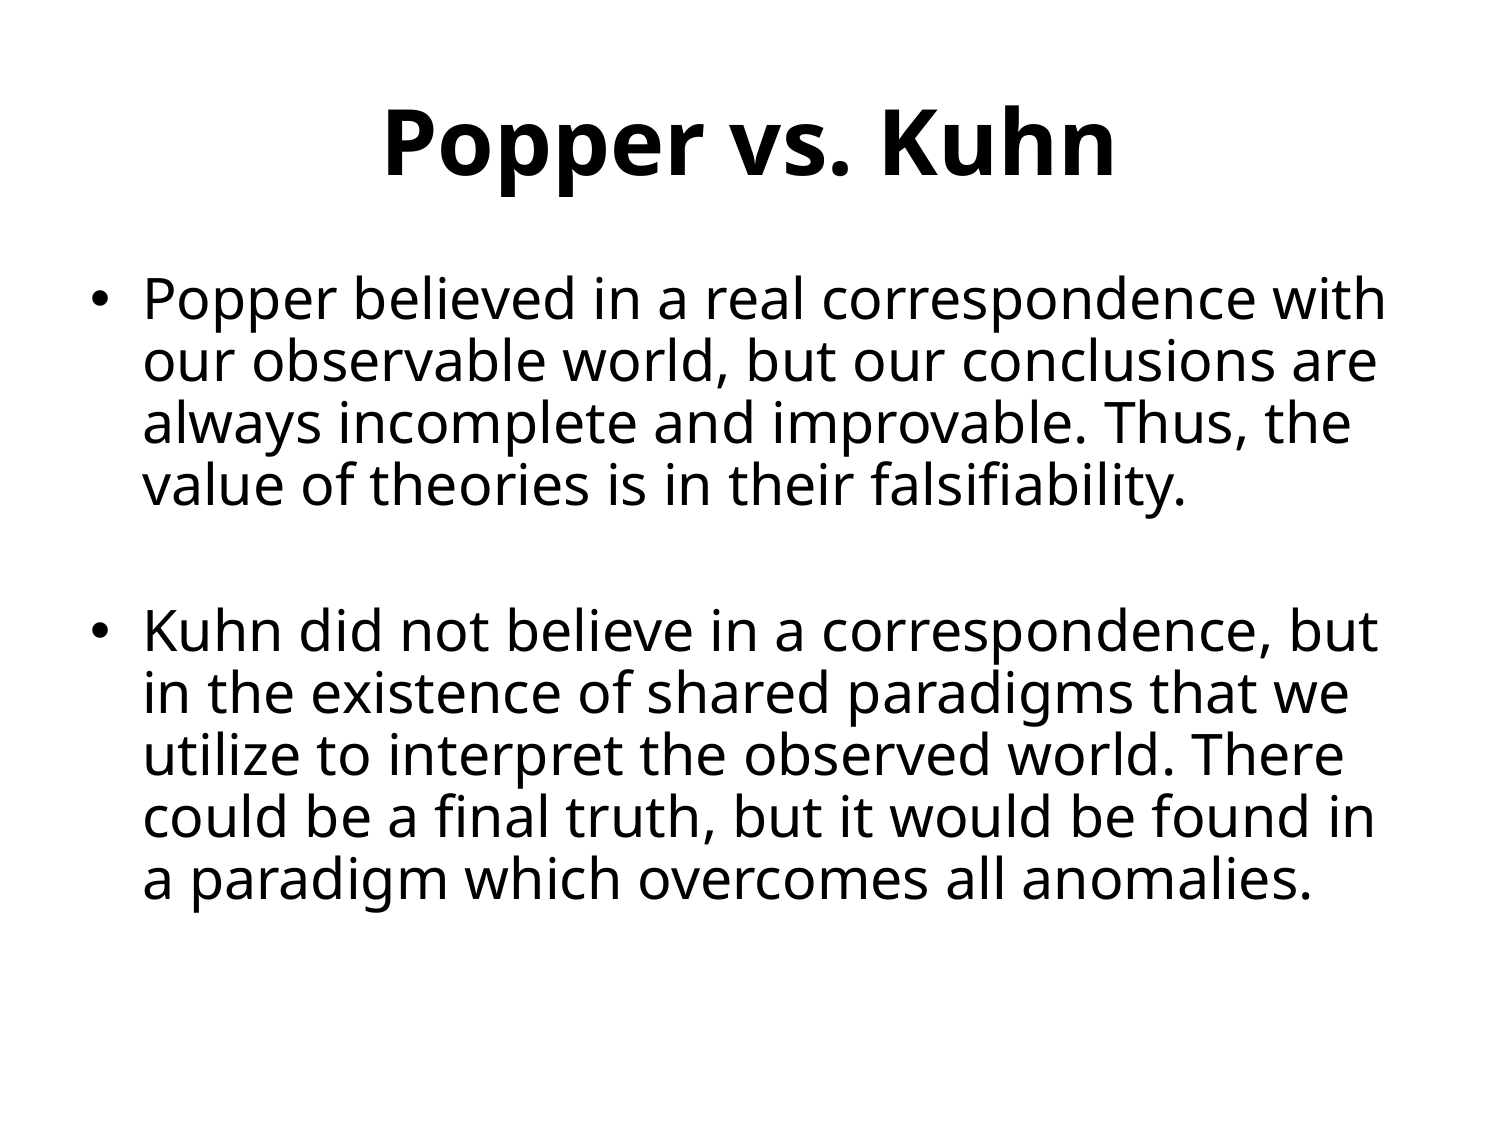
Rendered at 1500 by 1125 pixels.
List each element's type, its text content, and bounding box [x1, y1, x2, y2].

title Popper vs. Kuhn [75, 45, 1425, 233]
list Popper believed in a real correspondence with our observable world, but our conclusions are always incomplete and improvable. Thus, the value of theories is in their falsifiability. Kuhn did not believe in a correspondence, but in the existence of shared paradigms that we utilize to interpret the observed world. There could be a final truth, but it would be found in a paradigm which overcomes all anomalies. [75, 262, 1425, 1005]
